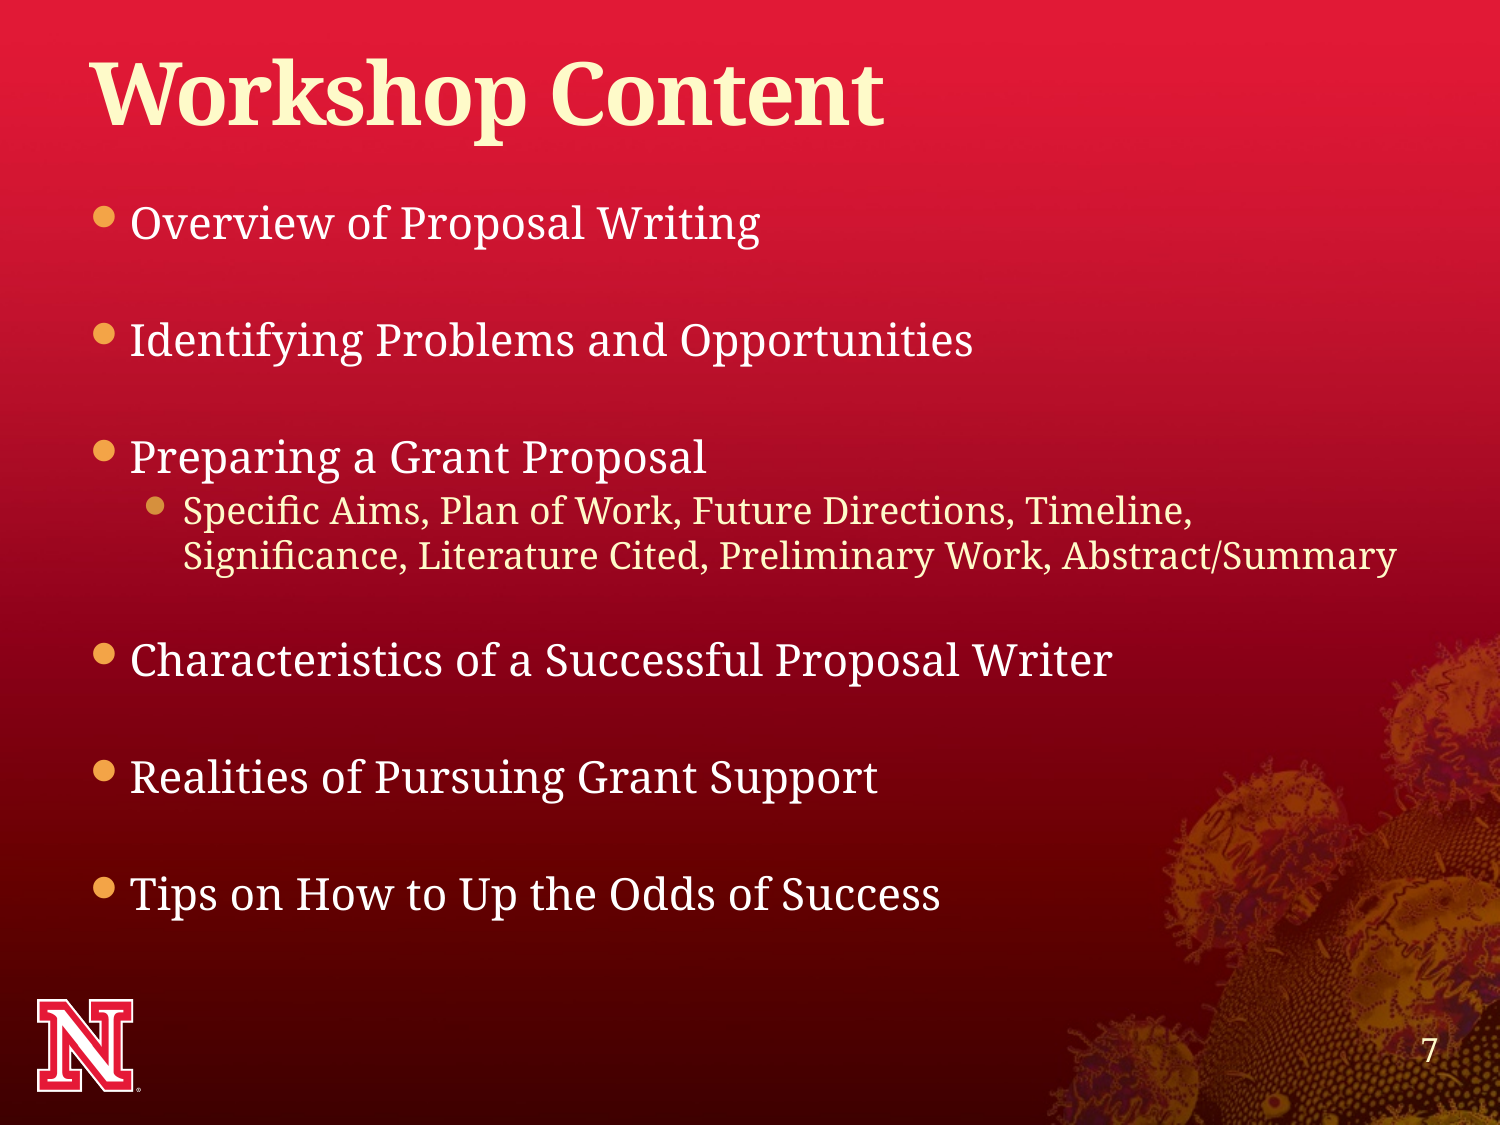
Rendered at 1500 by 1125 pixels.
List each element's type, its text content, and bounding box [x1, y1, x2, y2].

list Overview of Proposal Writing Identifying Problems and Opportunities Preparing a Grant Proposal Specific Aims, Plan of Work, Future Directions, Timeline, Significance, Literature Cited, Preliminary Work, Abstract/Summary Characteristics of a Successful Proposal Writer Realities of Pursuing Grant Support Tips on How to Up the Odds of Success [74, 187, 1426, 938]
title Workshop Content [74, 0, 1425, 150]
picture [0, 0, 1500, 1125]
slide_number 7 [1379, 1014, 1480, 1089]
